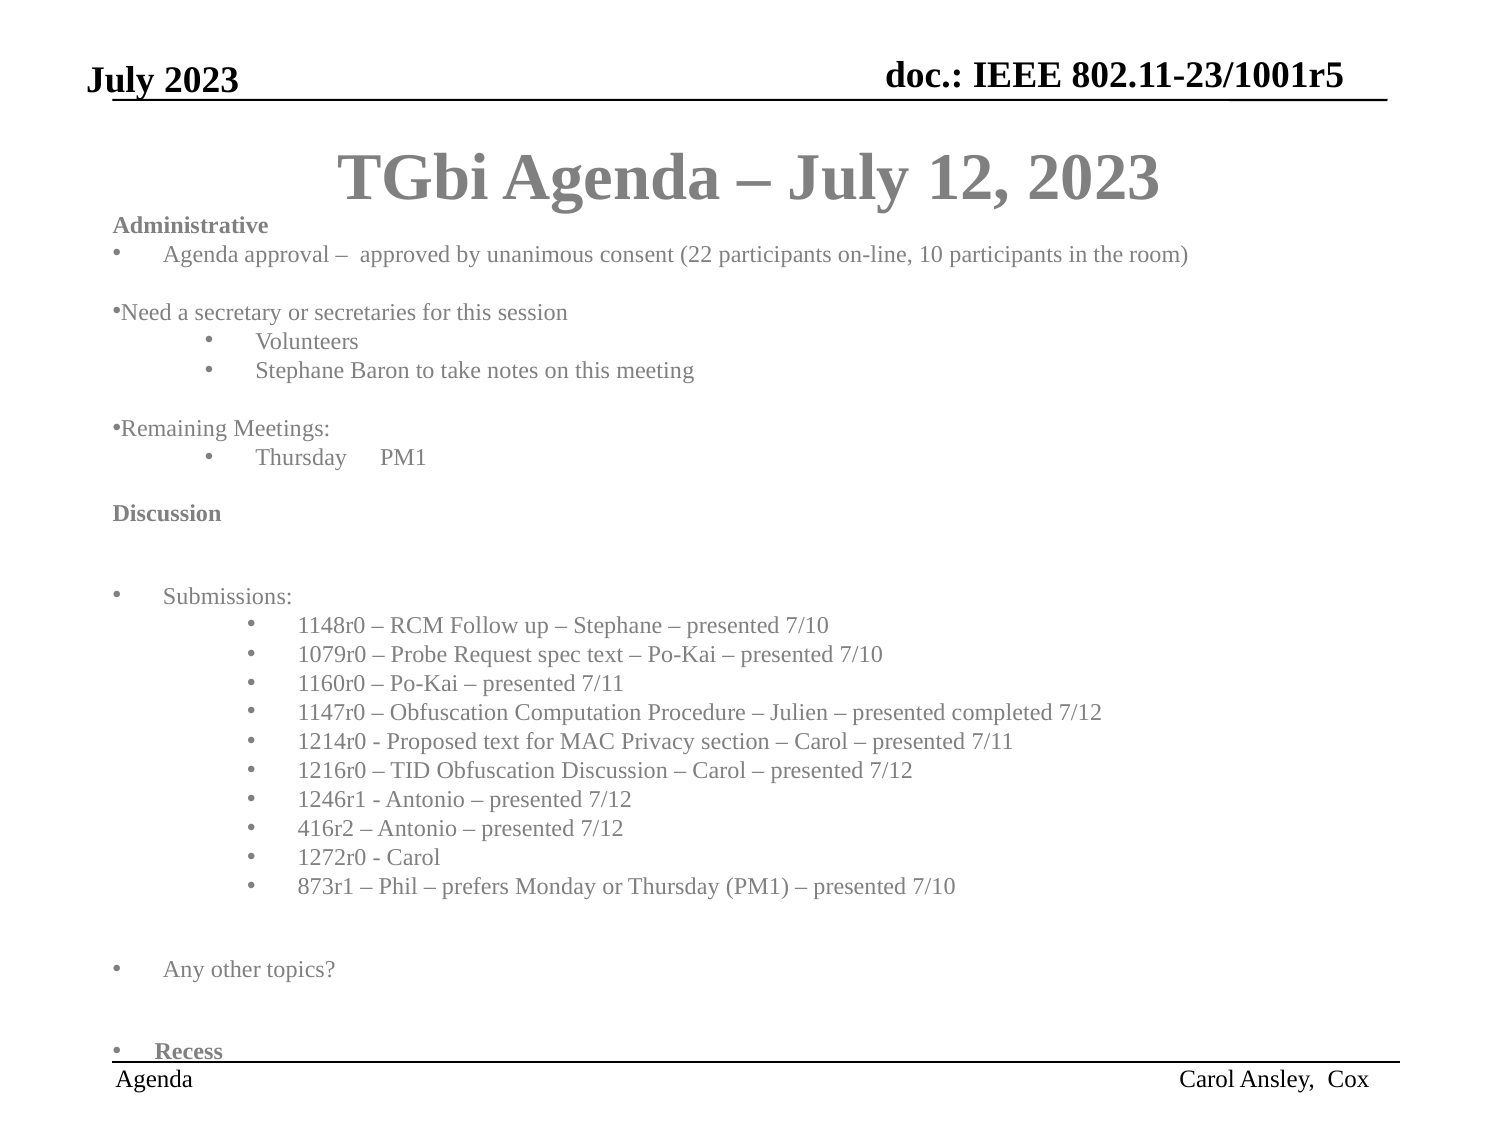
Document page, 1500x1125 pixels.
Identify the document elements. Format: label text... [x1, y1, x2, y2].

list Administrative Agenda approval – approved by unanimous consent (22 participants on-line, 10 participants in the room) Need a secretary or secretaries for this session Volunteers Stephane Baron to take notes on this meeting Remaining Meetings: Thursday PM1 Discussion Submissions: 1148r0 – RCM Follow up – Stephane – presented 7/10 1079r0 – Probe Request spec text – Po-Kai – presented 7/10 1160r0 – Po-Kai – presented 7/11 1147r0 – Obfuscation Computation Procedure – Julien – presented completed 7/12 1214r0 - Proposed text for MAC Privacy section – Carol – presented 7/11 1216r0 – TID Obfuscation Discussion – Carol – presented 7/12 1246r1 - Antonio – presented 7/12 416r2 – Antonio – presented 7/12 1272r0 - Carol 873r1 – Phil – prefers Monday or Thursday (PM1) – presented 7/10 Any other topics? Recess [111, 211, 1435, 1068]
title TGbi Agenda – July 12, 2023 [111, 124, 1388, 211]
